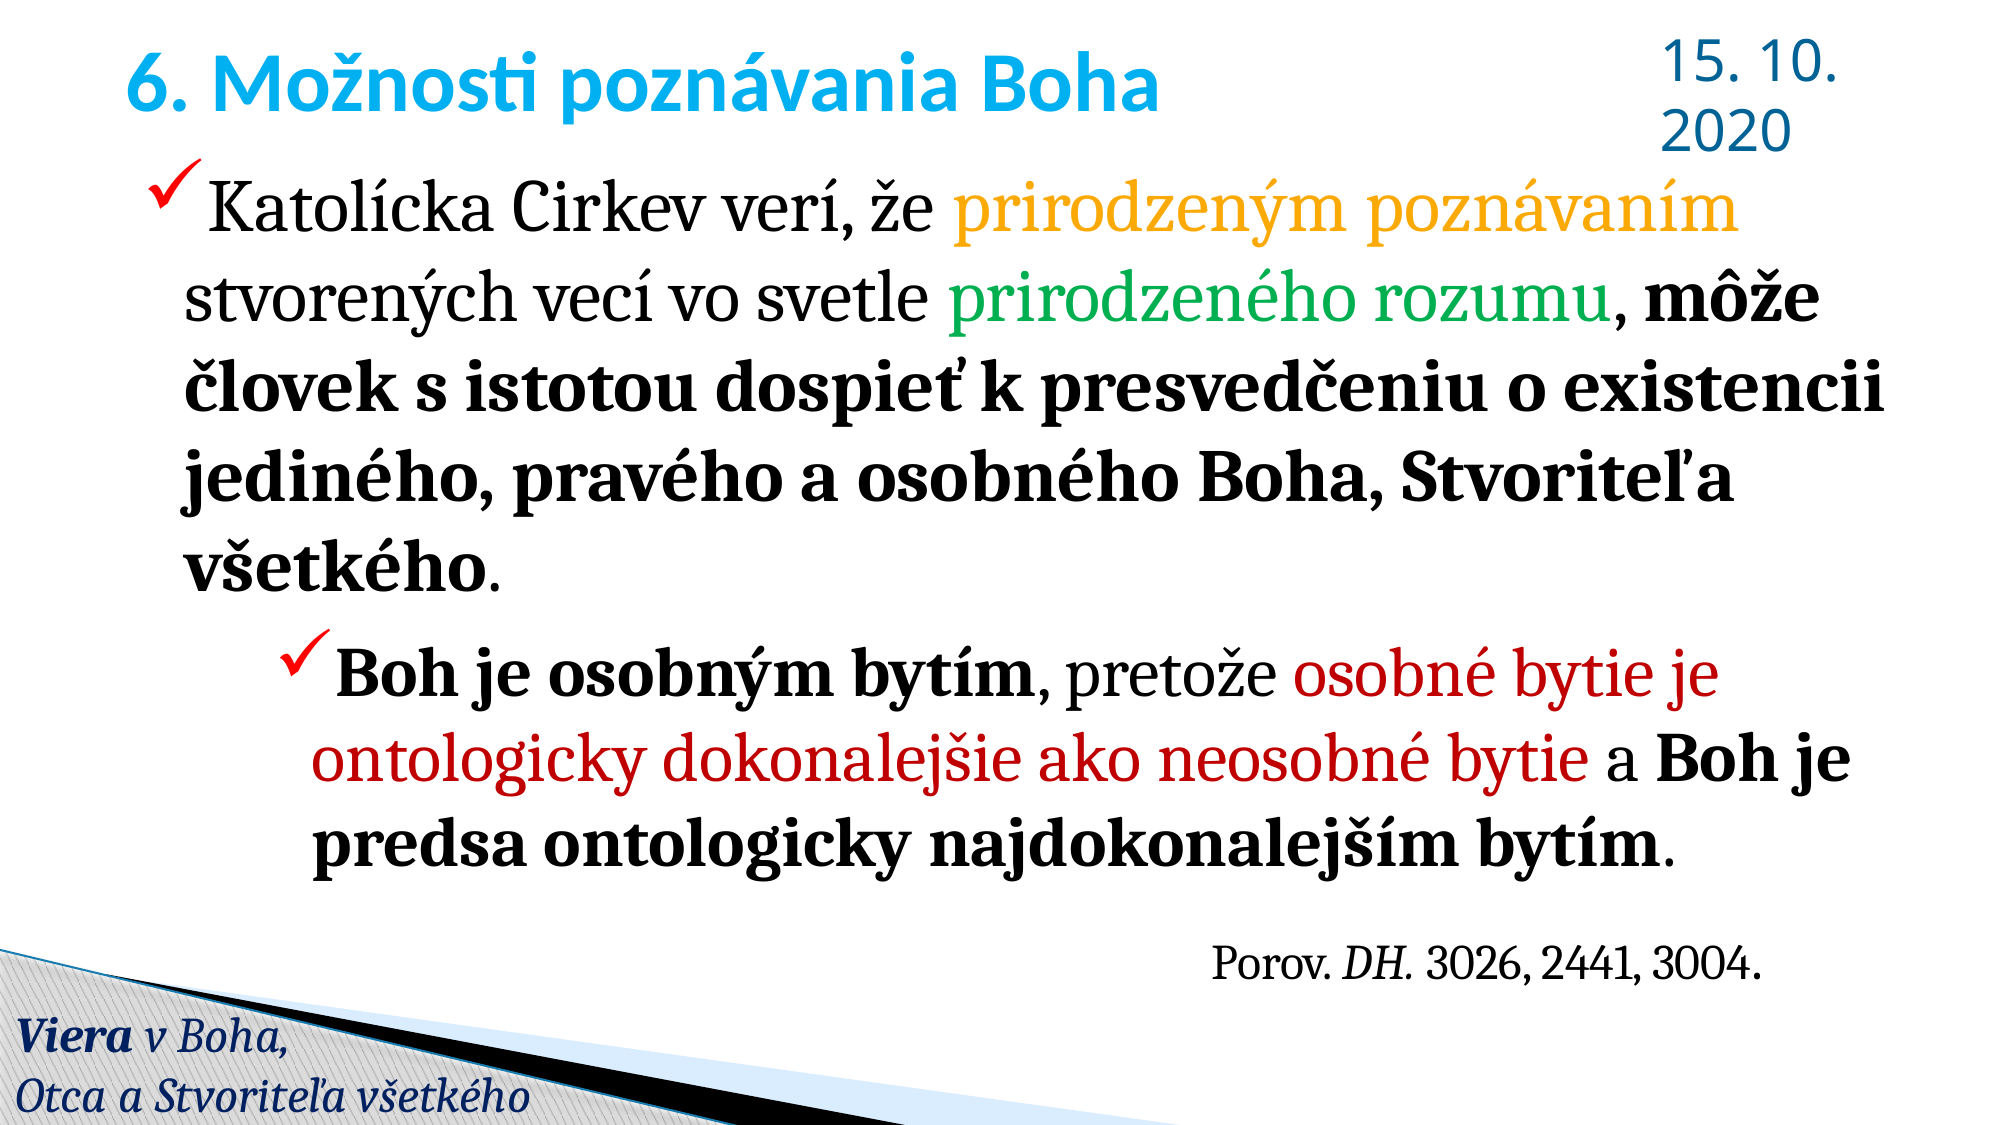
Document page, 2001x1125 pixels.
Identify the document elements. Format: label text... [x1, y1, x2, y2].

text_box Viera v Boha, Otca a Stvoriteľa všetkého [0, 995, 836, 1125]
text_box 15. 10. 2020 [1644, 15, 1970, 171]
text_box 6. Možnosti poznávania Boha [111, 17, 1522, 137]
list Katolícka Cirkev verí, že prirodzeným poznávaním stvorených vecí vo svetle prirodzeného rozumu, môže človek s istotou dospieť k presvedčeniu o existencii jediného, pravého a osobného Boha, Stvoriteľa všetkého. Boh je osobným bytím, pretože osobné bytie je ontologicky dokonalejšie ako neosobné bytie a Boh je predsa ontologicky najdokonalejším bytím. Porov. DH. 3026, 2441, 3004. [109, 148, 1971, 924]
